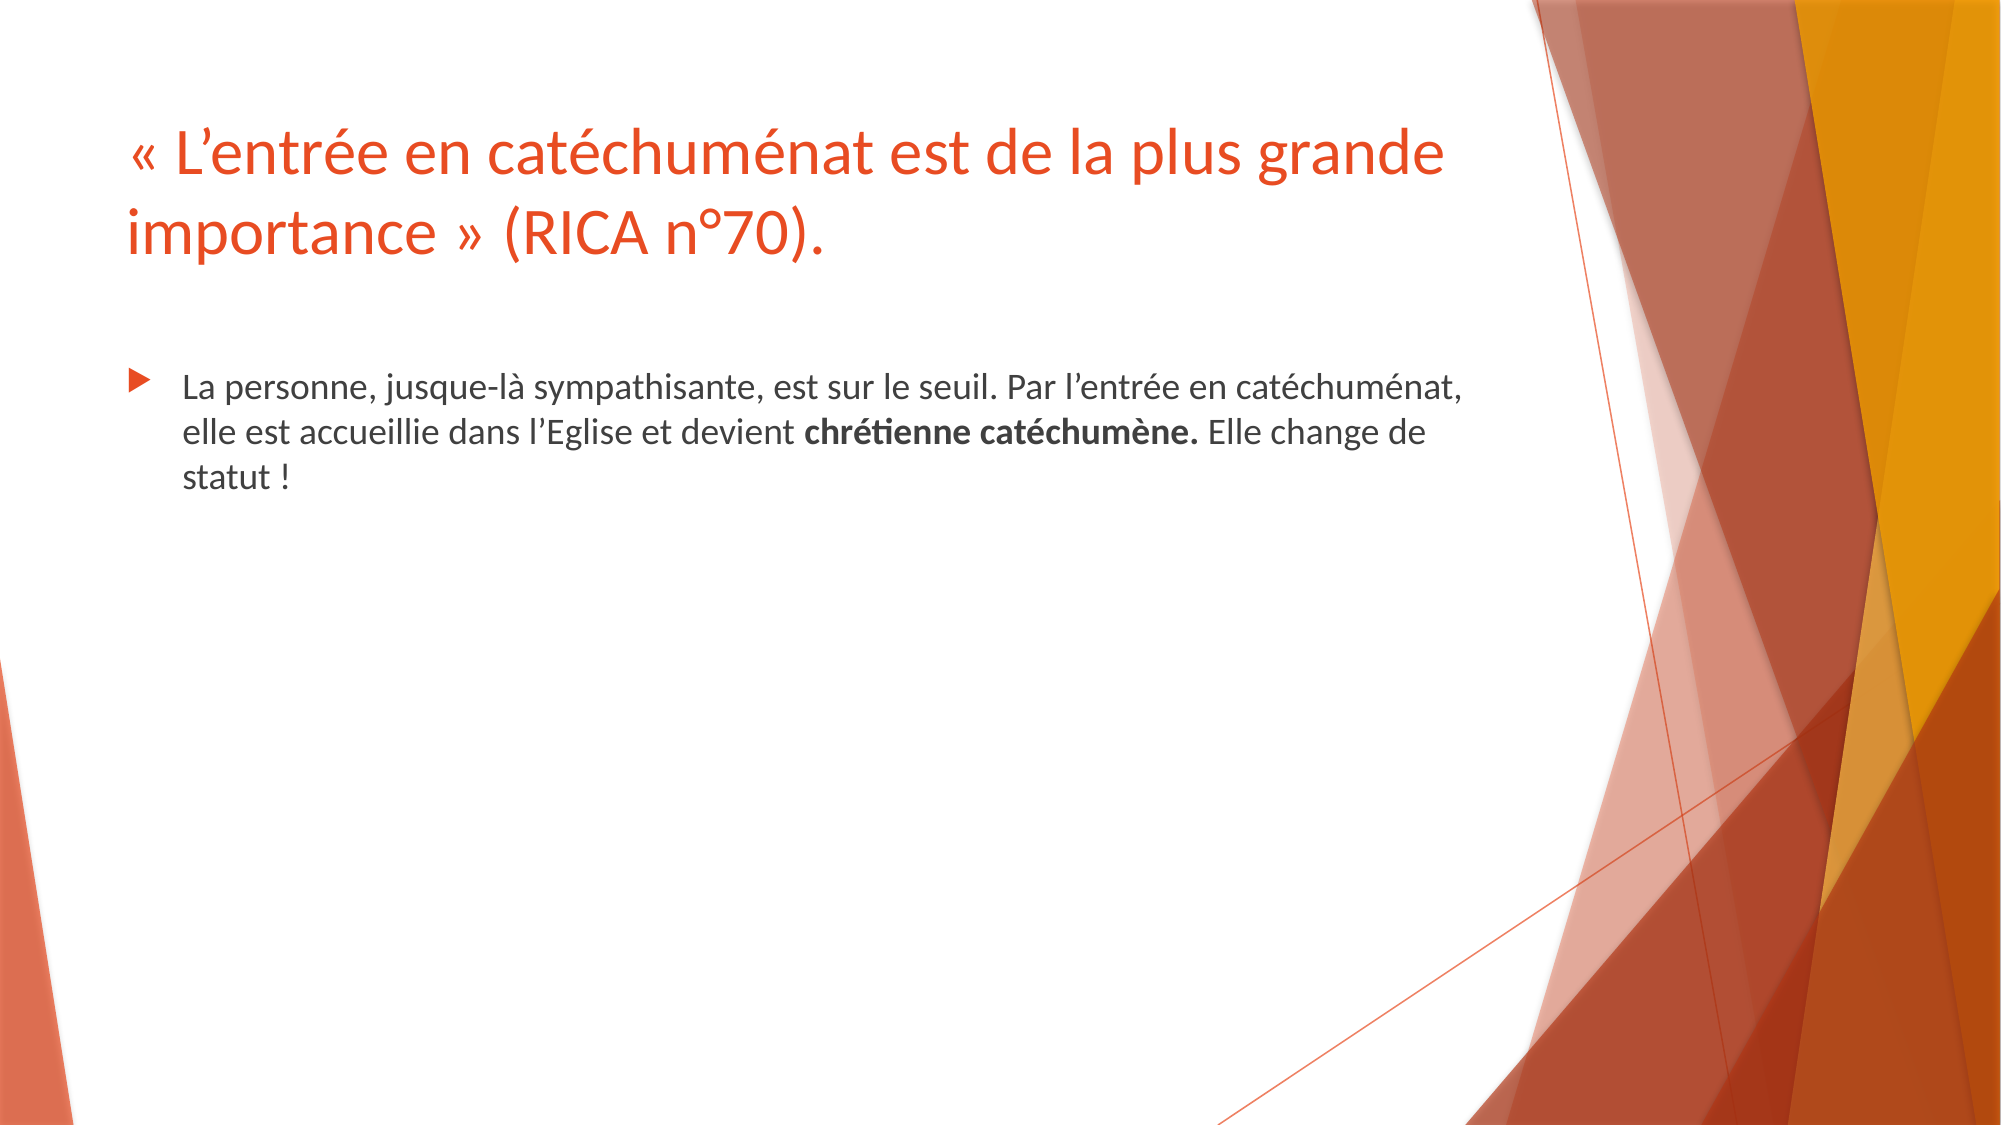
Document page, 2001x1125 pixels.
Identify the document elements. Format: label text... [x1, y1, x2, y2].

list La personne, jusque-là sympathisante, est sur le seuil. Par l’entrée en catéchuménat, elle est accueillie dans l’Eglise et devient chrétienne catéchumène. Elle change de statut ! [111, 354, 1522, 992]
title « L’entrée en catéchuménat est de la plus grande importance » (RICA n°70). [111, 99, 1522, 317]
